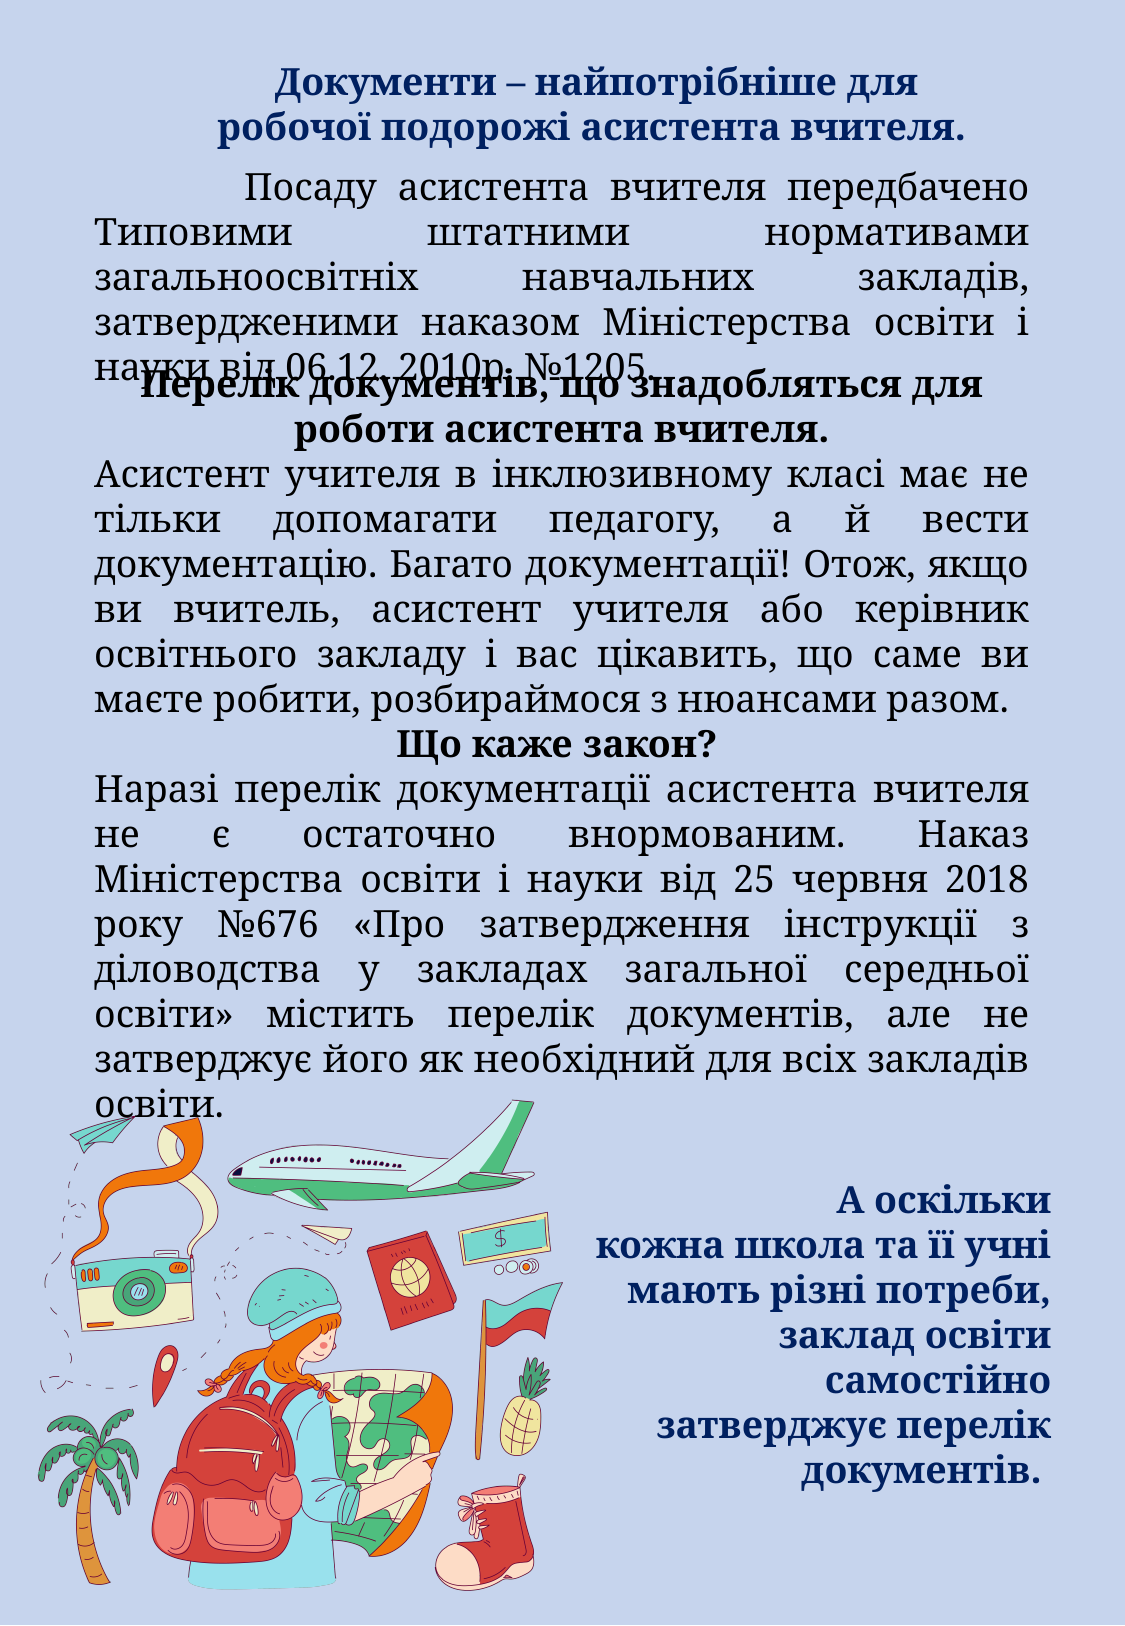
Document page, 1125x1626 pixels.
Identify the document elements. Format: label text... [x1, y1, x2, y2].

picture [0, 1052, 597, 1625]
text_box Документи – найпотрібніше для робочої подорожі асистента вчителя. [197, 50, 996, 200]
text_box Перелік документів, що знадобляться для роботи асистента вчителя. Асистент учителя в інклюзивному класі має не тільки допомагати педагогу, а й вести документацію. Багато документації! Отож, якщо ви вчитель, асистент учителя або керівник освітнього закладу і вас цікавить, що саме ви маєте робити, розбираймося з нюансами разом. Що каже закон? Наразі перелік документації асистента вчителя не є остаточно внормованим. Наказ Міністерства освіти і науки від 25 червня 2018 року №676 «Про затвердження інструкції з діловодства у закладах загальної середньої освіти» містить перелік документів, але не затверджує його як необхідний для всіх закладів освіти. [79, 352, 1045, 1168]
text_box А оскільки кожна школа та її учні мають різні потреби, заклад освіти самостійно затверджує перелік документів. [597, 1168, 1067, 1499]
text_box Посаду асистента вчителя передбачено Типовими штатними нормативами загальноосвітніх навчальних закладів, затвердженими наказом Міністерства освіти і науки від 06.12. 2010р. №1205. [79, 155, 1045, 352]
